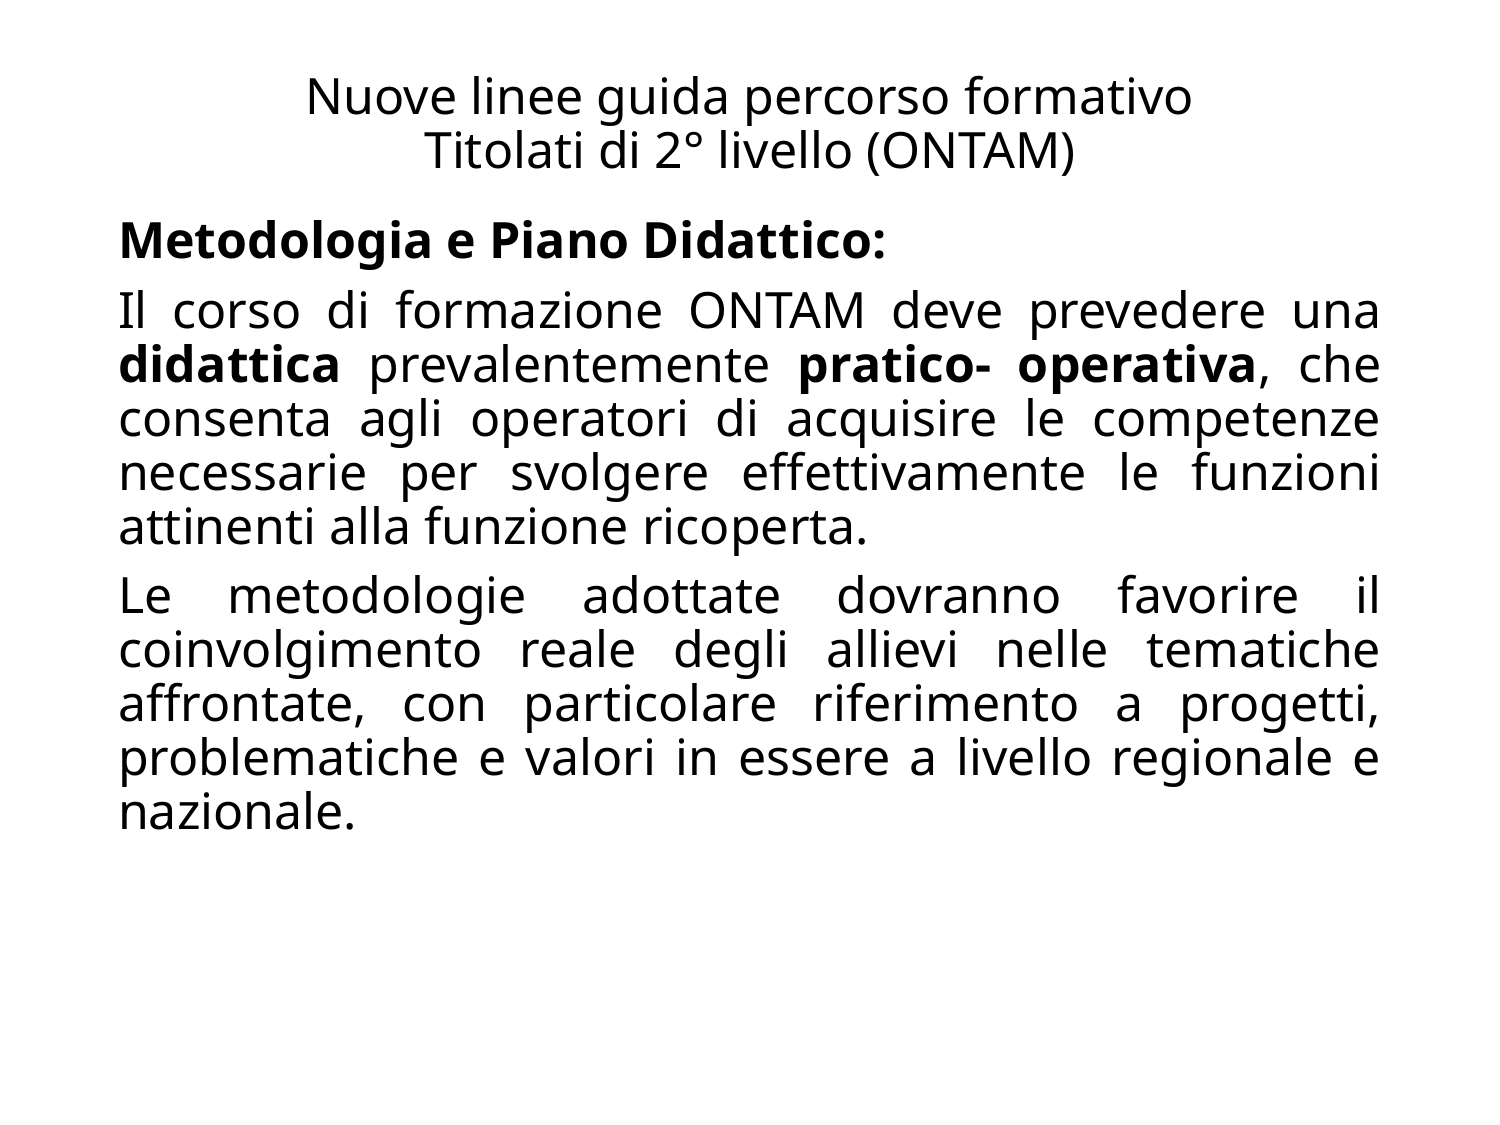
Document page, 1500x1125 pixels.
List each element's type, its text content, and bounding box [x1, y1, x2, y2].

list Metodologia e Piano Didattico: Il corso di formazione ONTAM deve prevedere una didattica prevalentemente pratico- operativa, che consenta agli operatori di acquisire le competenze necessarie per svolgere effettivamente le funzioni attinenti alla funzione ricoperta. Le metodologie adottate dovranno favorire il coinvolgimento reale degli allievi nelle tematiche affrontate, con particolare riferimento a progetti, problematiche e valori in essere a livello regionale e nazionale. [103, 208, 1397, 1014]
title Nuove linee guida percorso formativo Titolati di 2° livello (ONTAM) [103, 59, 1397, 197]
